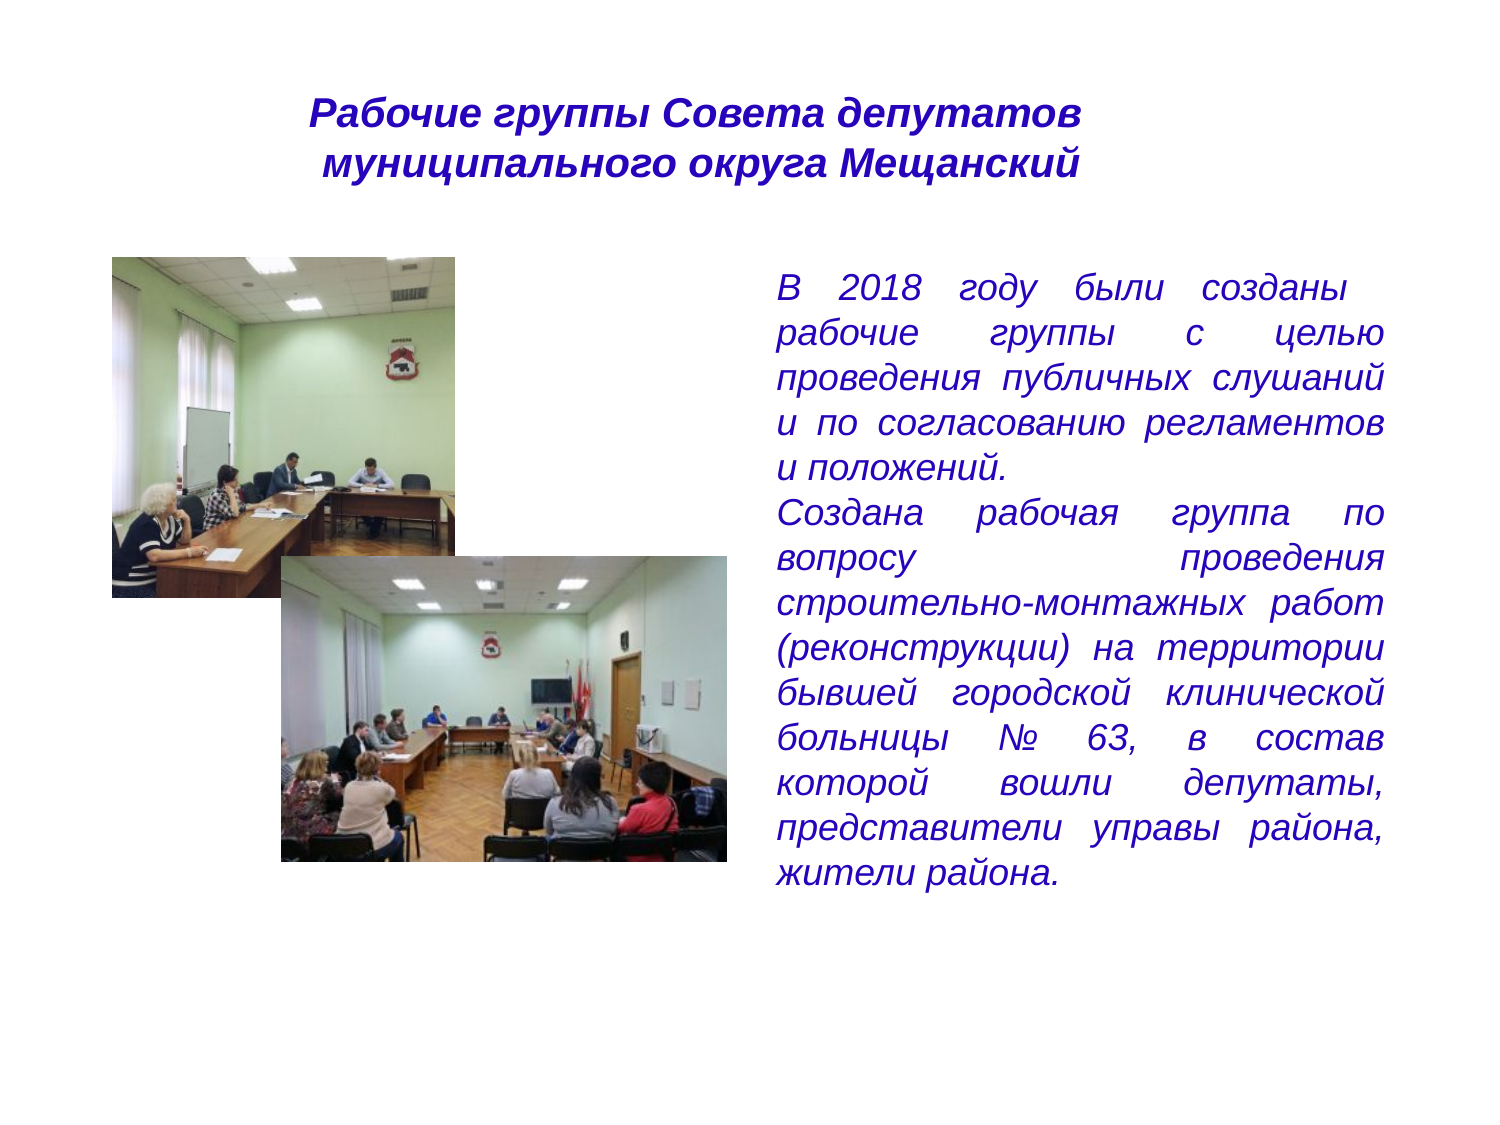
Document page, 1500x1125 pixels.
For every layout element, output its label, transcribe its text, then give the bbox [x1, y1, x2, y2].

text_box Рабочие группы Совета депутатов муниципального округа Мещанский [277, 78, 1125, 193]
text_box В 2018 году были созданы рабочие группы с целью проведения публичных слушаний и по согласованию регламентов и положений. Создана рабочая группа по вопросу проведения строительно-монтажных работ (реконструкции) на территории бывшей городской клинической больницы № 63, в состав которой вошли депутаты, представители управы района, жители района. [761, 255, 1400, 901]
picture [111, 256, 727, 862]
